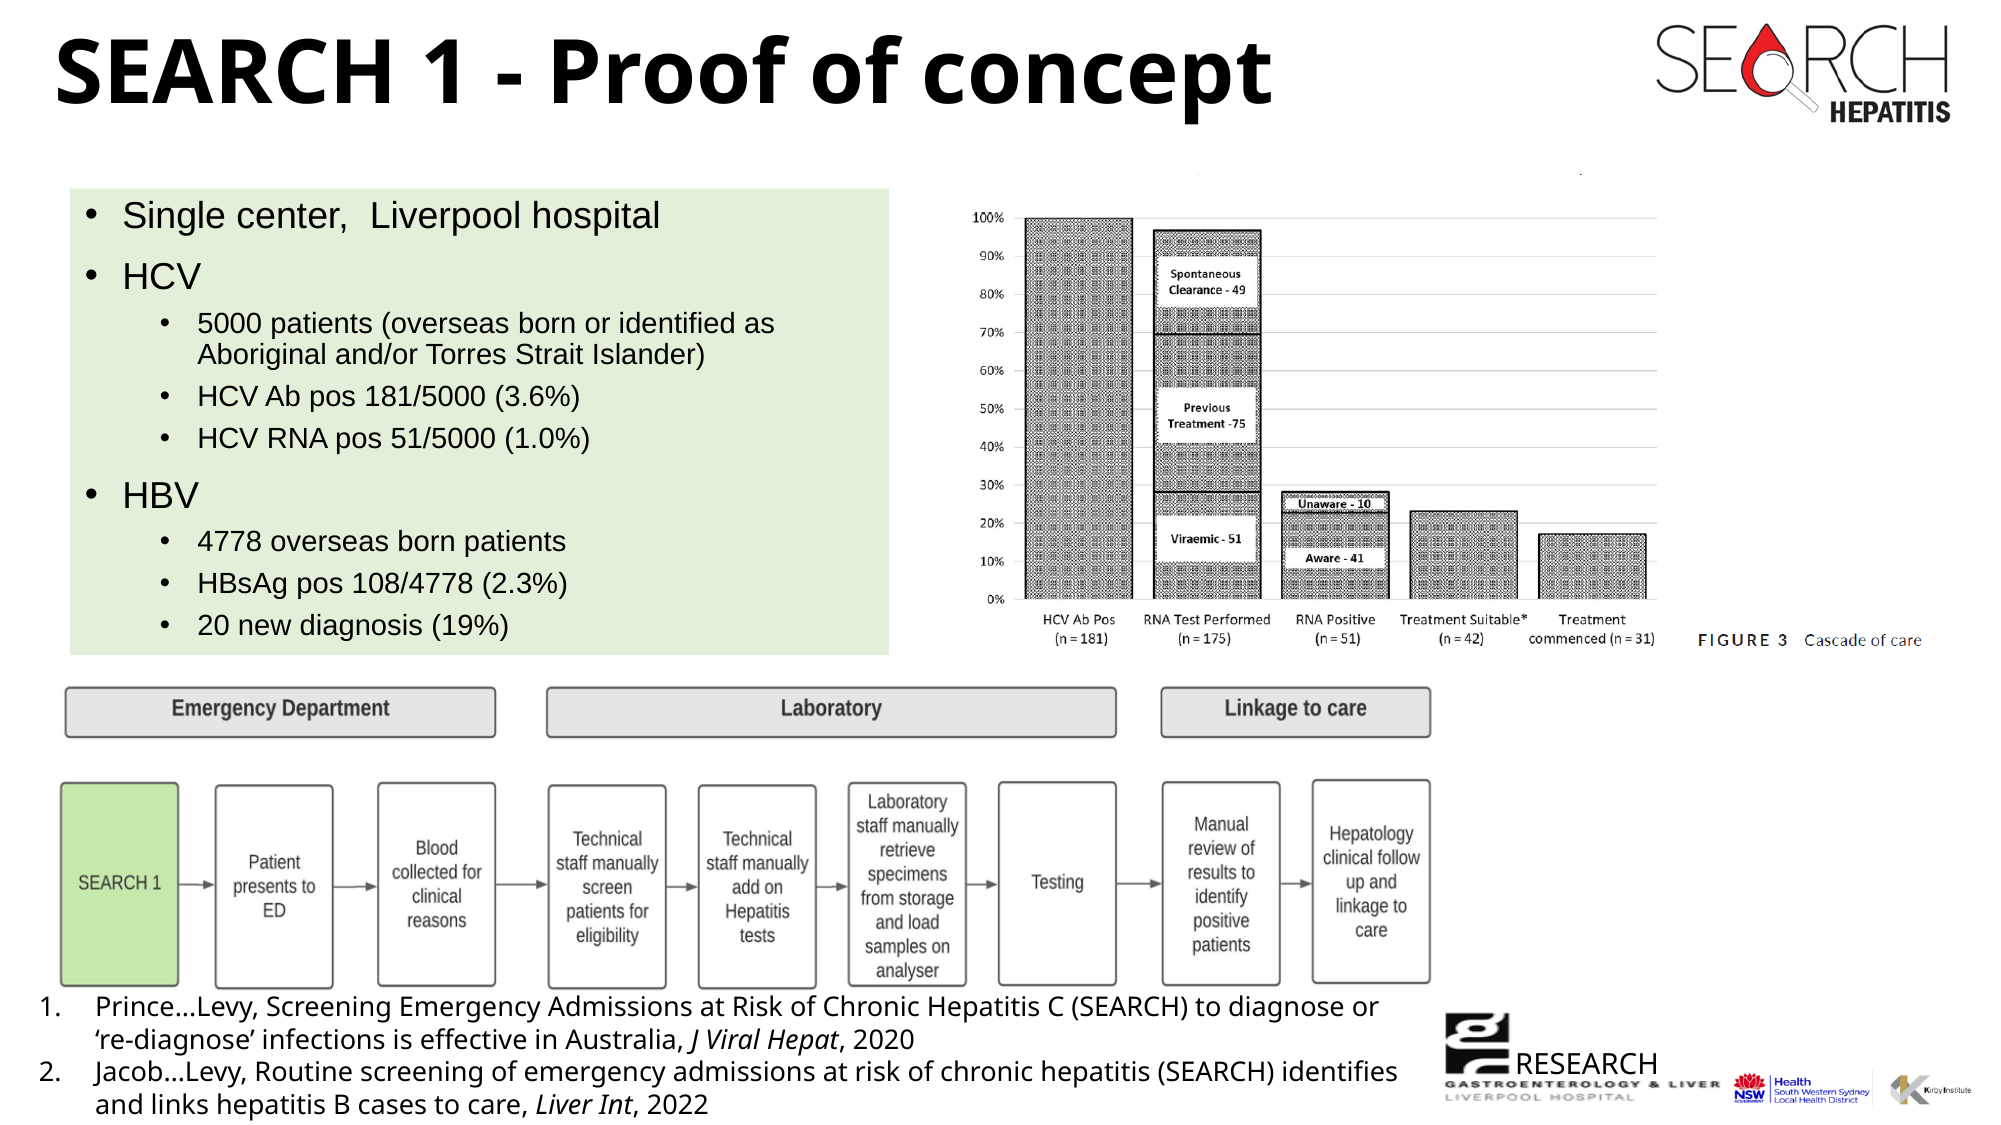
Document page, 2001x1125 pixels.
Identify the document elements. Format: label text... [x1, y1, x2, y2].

picture [40, 174, 1957, 1021]
text_box Prince...Levy, Screening Emergency Admissions at Risk of Chronic Hepatitis C (SEARCH) to diagnose or ‘re-diagnose’ infections is effective in Australia, J Viral Hepat, 2020 Jacob…Levy, Routine screening of emergency admissions at risk of chronic hepatitis (SEARCH) identifies and links hepatitis B cases to care, Liver Int, 2022 [24, 982, 1435, 1125]
list Single center, Liverpool hospital HCV 5000 patients (overseas born or identified as Aboriginal and/or Torres Strait Islander) HCV Ab pos 181/5000 (3.6%) HCV RNA pos 51/5000 (1.0%) HBV 4778 overseas born patients HBsAg pos 108/4778 (2.3%) 20 new diagnosis (19%) [69, 188, 890, 655]
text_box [1401, 1007, 1973, 1109]
title SEARCH 1 - Proof of concept [16, 18, 1630, 130]
picture [1630, 12, 1970, 146]
